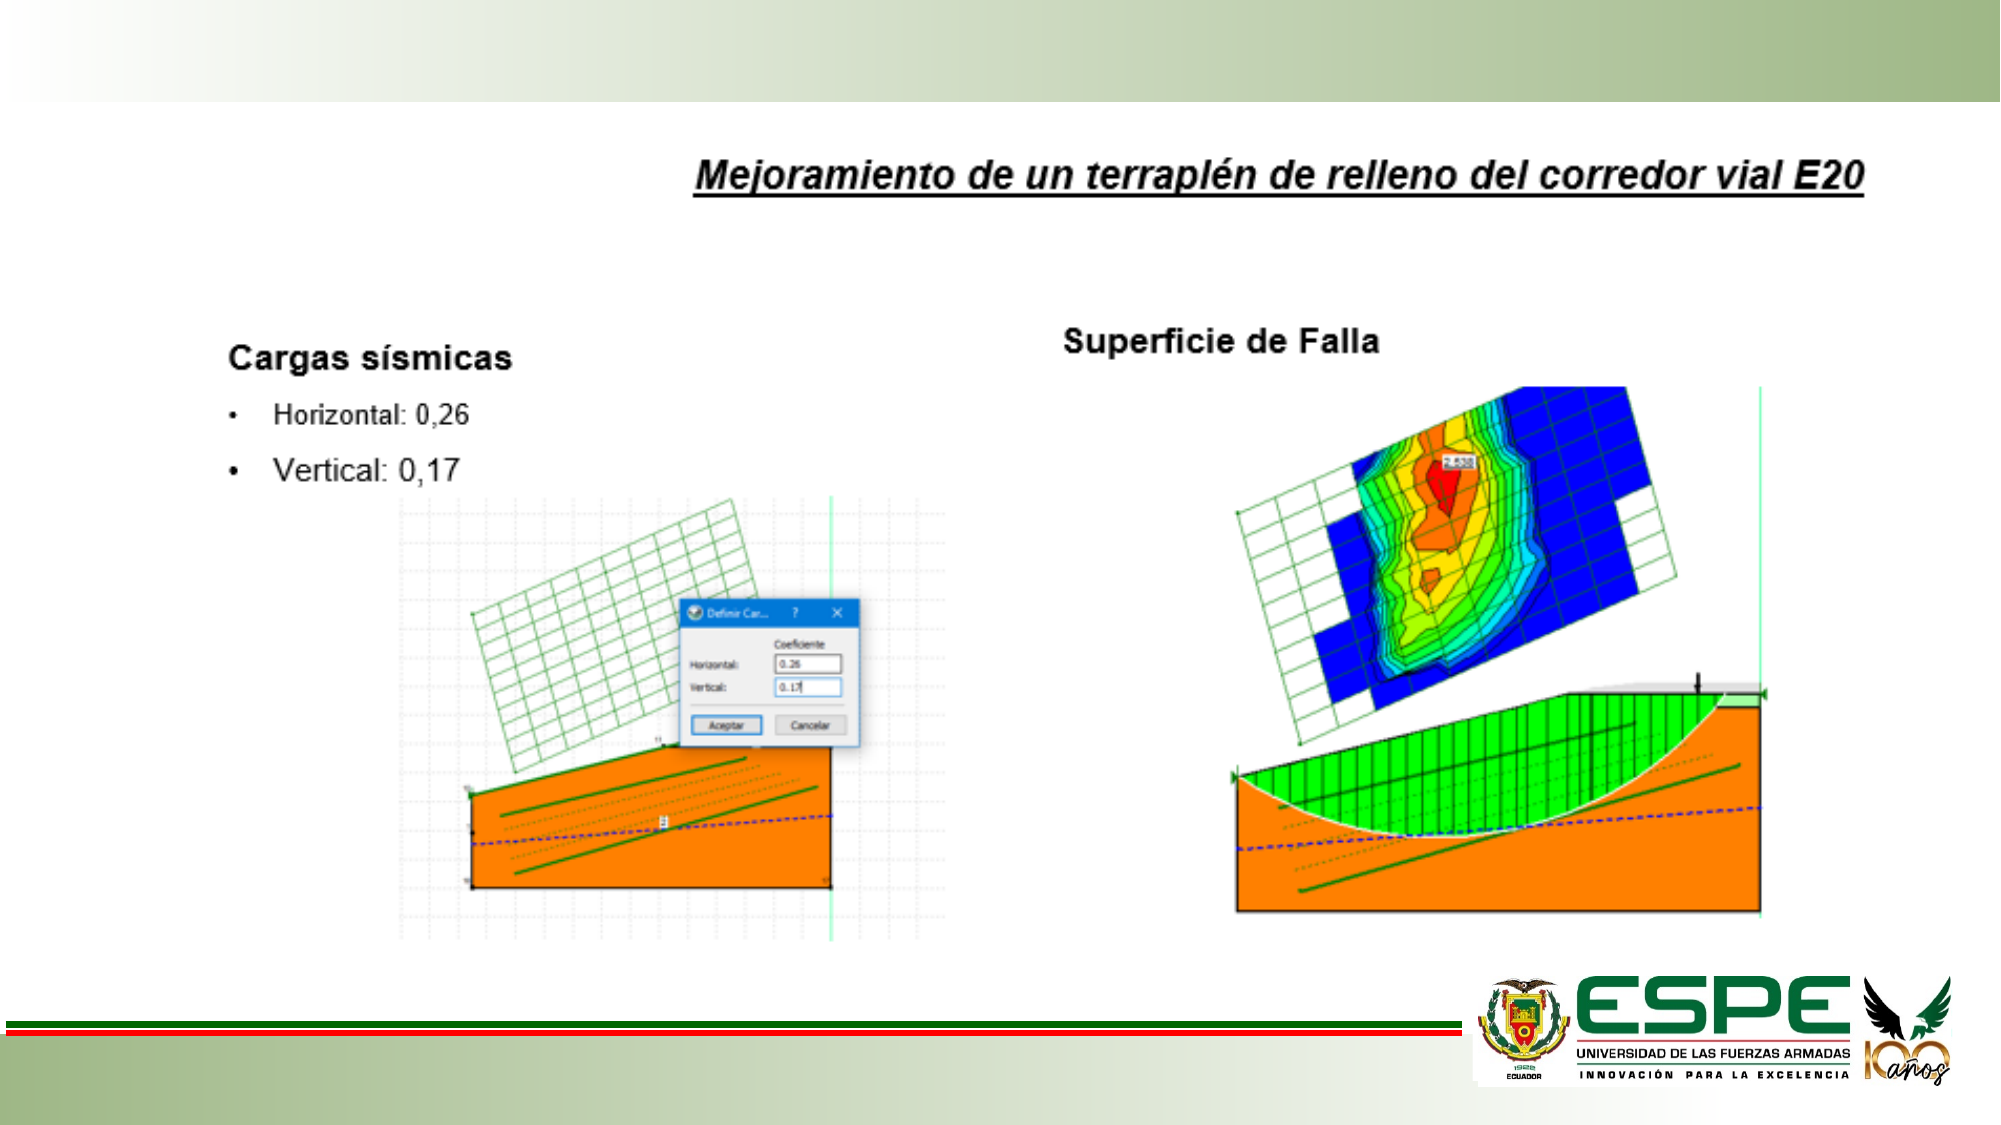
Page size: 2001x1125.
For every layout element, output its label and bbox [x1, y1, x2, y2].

picture [175, 135, 1934, 944]
picture [1472, 975, 1977, 1088]
text_box [673, 1027, 1349, 1087]
